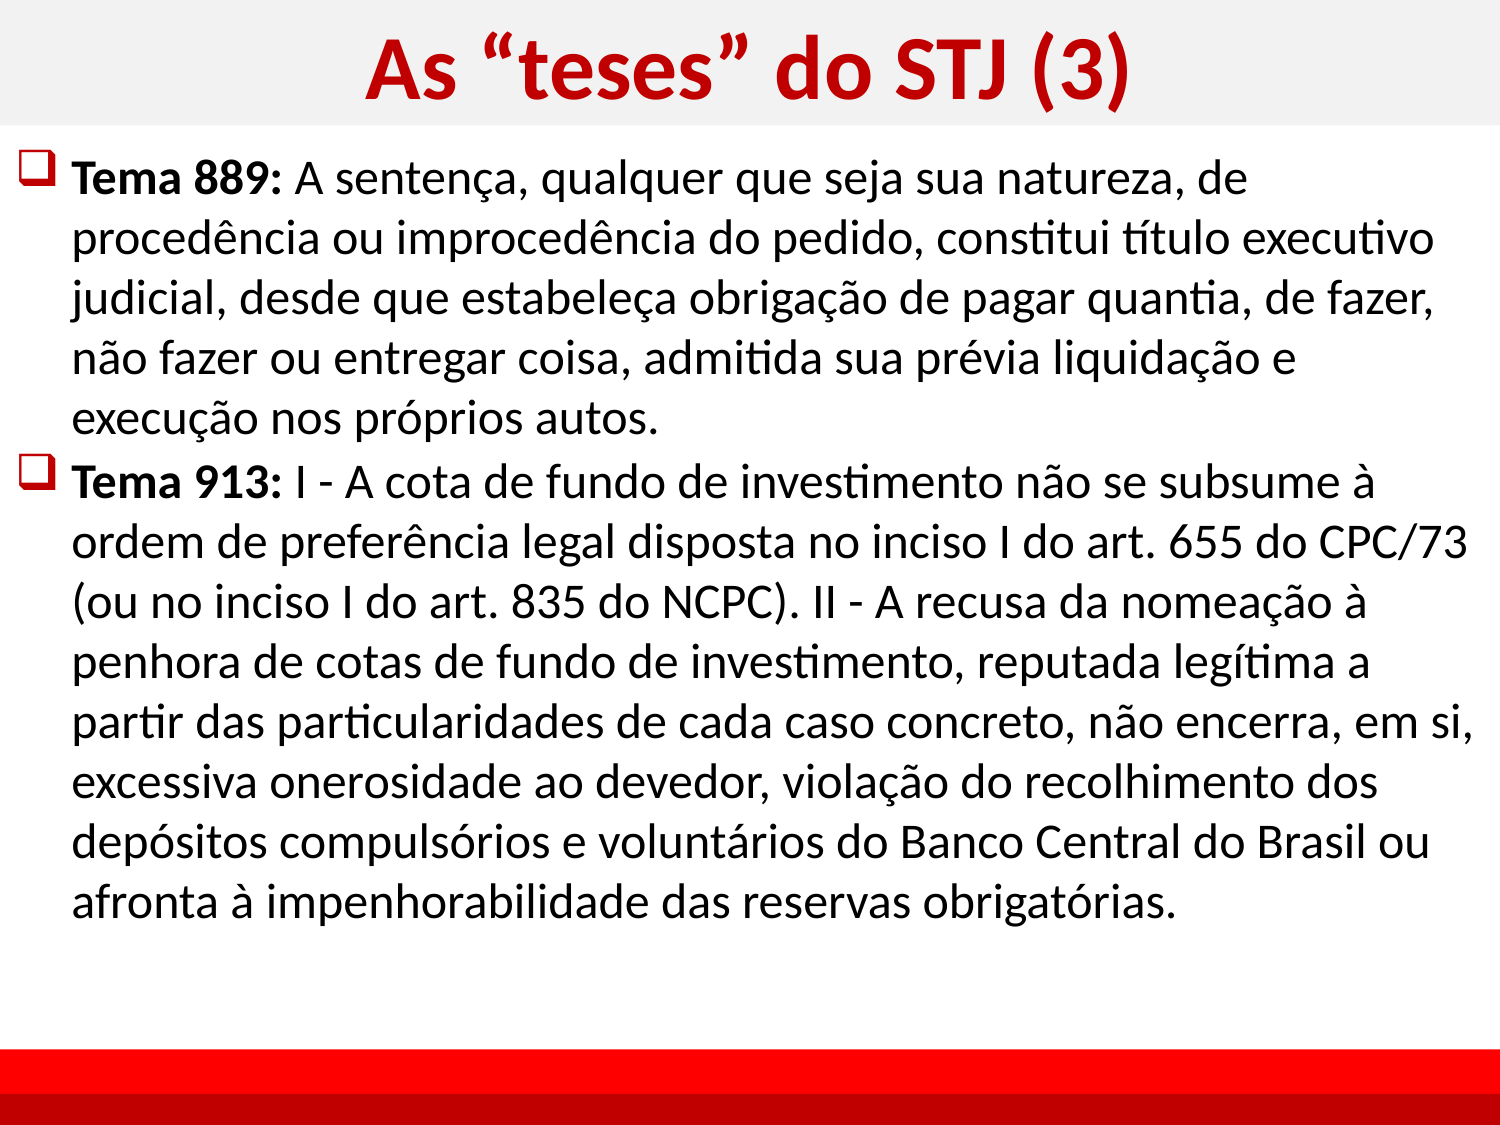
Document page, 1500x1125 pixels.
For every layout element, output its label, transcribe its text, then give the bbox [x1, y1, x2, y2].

text_box [0, 1092, 1500, 1125]
title As “teses” do STJ (3) [0, 0, 1500, 126]
list Tema 889: A sentença, qualquer que seja sua natureza, de procedência ou improcedência do pedido, constitui título executivo judicial, desde que estabeleça obrigação de pagar quantia, de fazer, não fazer ou entregar coisa, admitida sua prévia liquidação e execução nos próprios autos. Tema 913: I - A cota de fundo de investimento não se subsume à ordem de preferência legal disposta no inciso I do art. 655 do CPC/73 (ou no inciso I do art. 835 do NCPC). II - A recusa da nomeação à penhora de cotas de fundo de investimento, reputada legítima a partir das particularidades de cada caso concreto, não encerra, em si, excessiva onerosidade ao devedor, violação do recolhimento dos depósitos compulsórios e voluntários do Banco Central do Brasil ou afronta à impenhorabilidade das reservas obrigatórias. [0, 137, 1499, 1038]
text_box [0, 1047, 1500, 1092]
